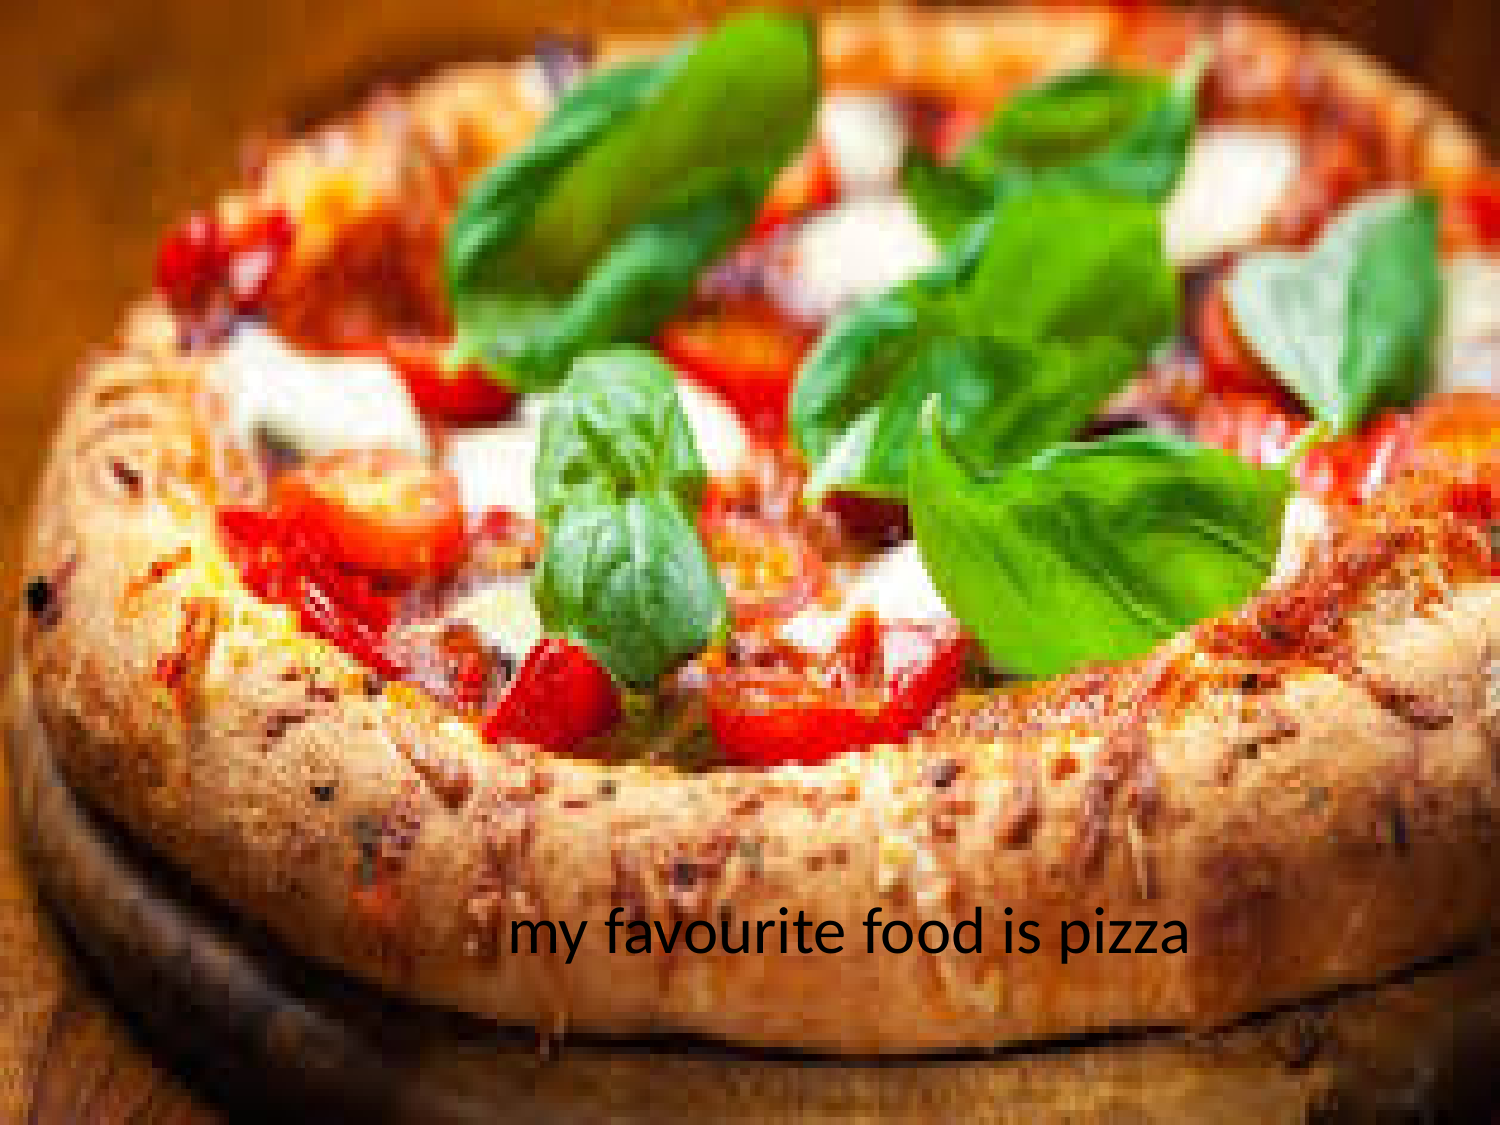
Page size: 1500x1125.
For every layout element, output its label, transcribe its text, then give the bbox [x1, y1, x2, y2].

list my favourite food is pizza [492, 878, 1425, 1005]
picture [0, 0, 1500, 1125]
